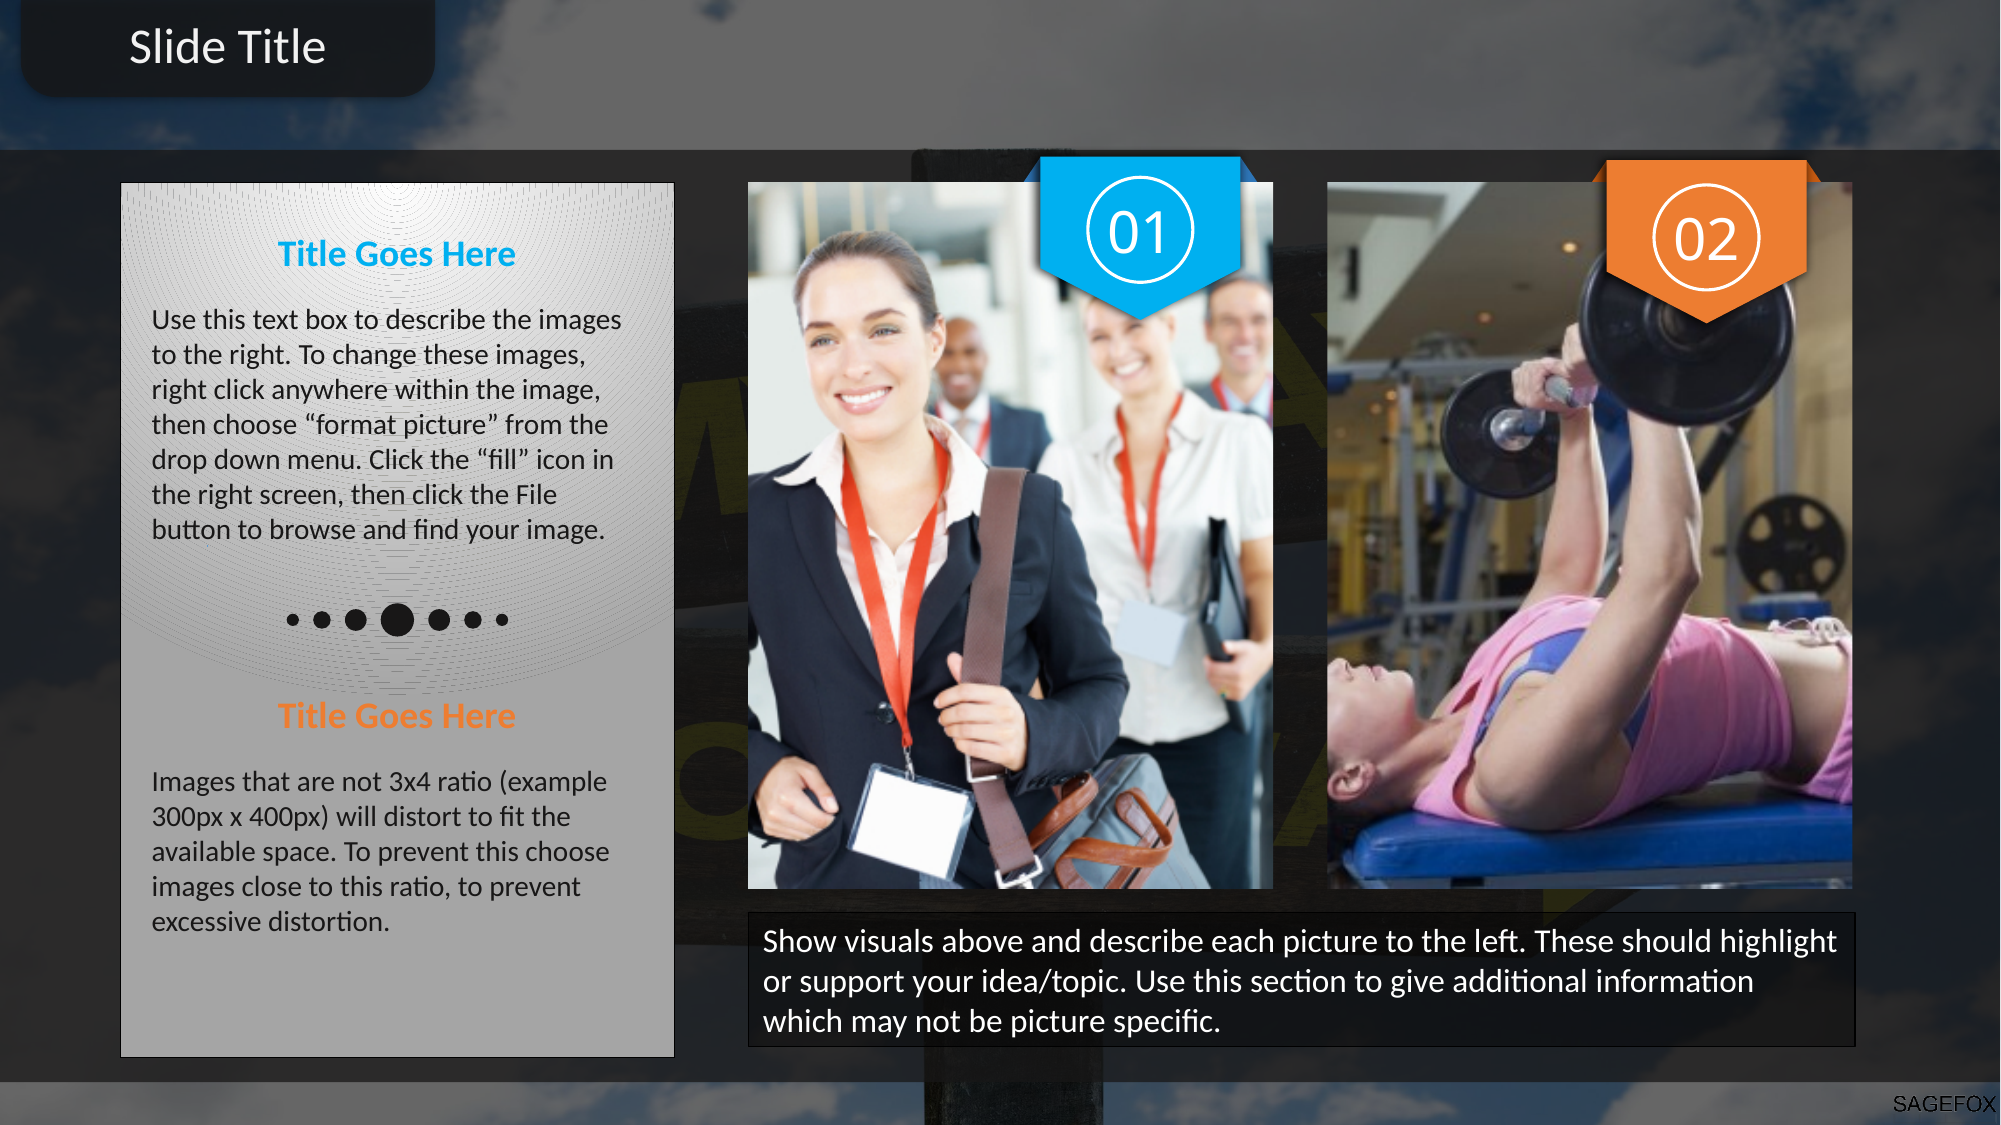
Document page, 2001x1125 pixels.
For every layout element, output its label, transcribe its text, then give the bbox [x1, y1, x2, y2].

text_box Title Goes Here Images that are not 3x4 ratio (example 300px x 400px) will distort to fit the available space. To prevent this choose images close to this ratio, to prevent excessive distortion. [151, 690, 644, 938]
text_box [286, 603, 509, 637]
text_box 01 [1087, 177, 1193, 283]
text_box [0, 149, 2000, 1083]
text_box [747, 182, 1274, 889]
picture [0, 0, 2001, 1125]
text_box [1250, 169, 1259, 182]
text_box Show visuals above and describe each picture to the left. These should highlight or support your idea/topic. Use this section to give additional information which may not be picture specific. [748, 912, 1855, 1047]
text_box [119, 182, 675, 1058]
text_box Title Goes Here Use this text box to describe the images to the right. To change these images, right click anywhere within the image, then choose “format picture” from the drop down menu. Click the “fill” icon in the right screen, then click the File button to browse and find your image. [151, 229, 644, 546]
text_box [1605, 159, 1808, 325]
text_box [1039, 155, 1242, 322]
text_box 02 [1654, 184, 1760, 290]
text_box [20, 0, 436, 98]
text_box [1326, 182, 1853, 889]
text_box [1815, 171, 1823, 182]
